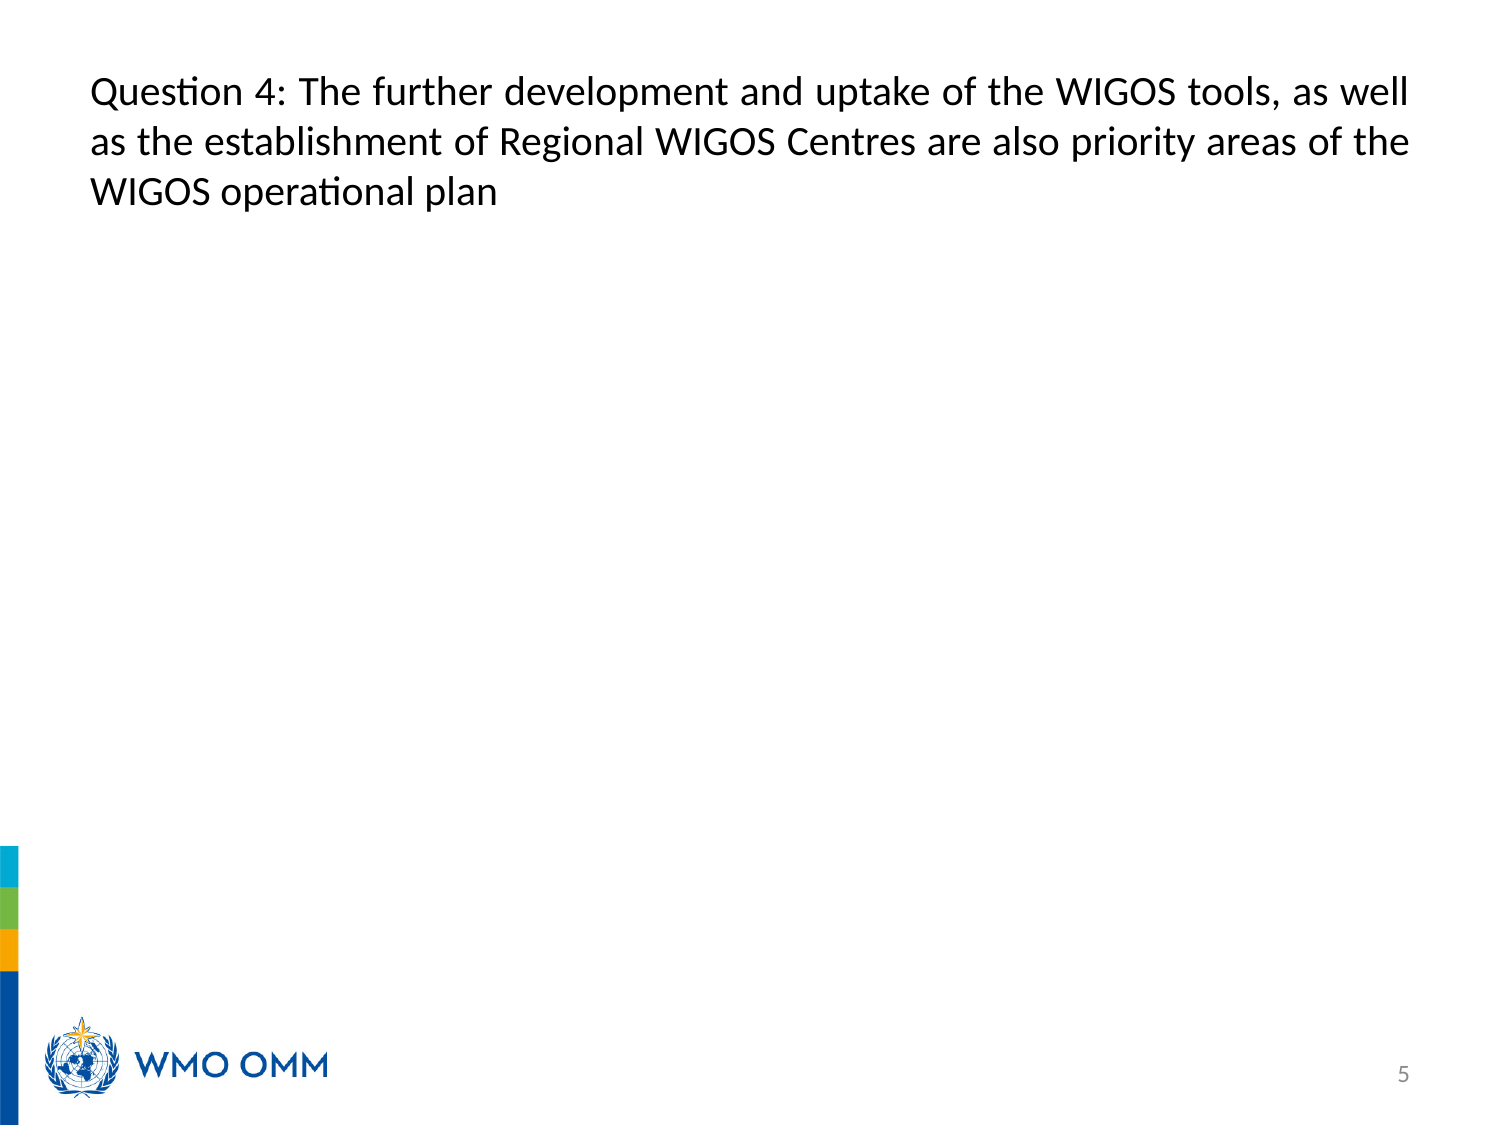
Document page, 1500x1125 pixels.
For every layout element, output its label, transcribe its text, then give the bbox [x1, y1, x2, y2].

title Question 4: The further development and uptake of the WIGOS tools, as well as the establishment of Regional WIGOS Centres are also priority areas of the WIGOS operational plan [75, 45, 1425, 233]
picture [0, 845, 327, 1125]
slide_number 5 [1074, 1042, 1425, 1103]
